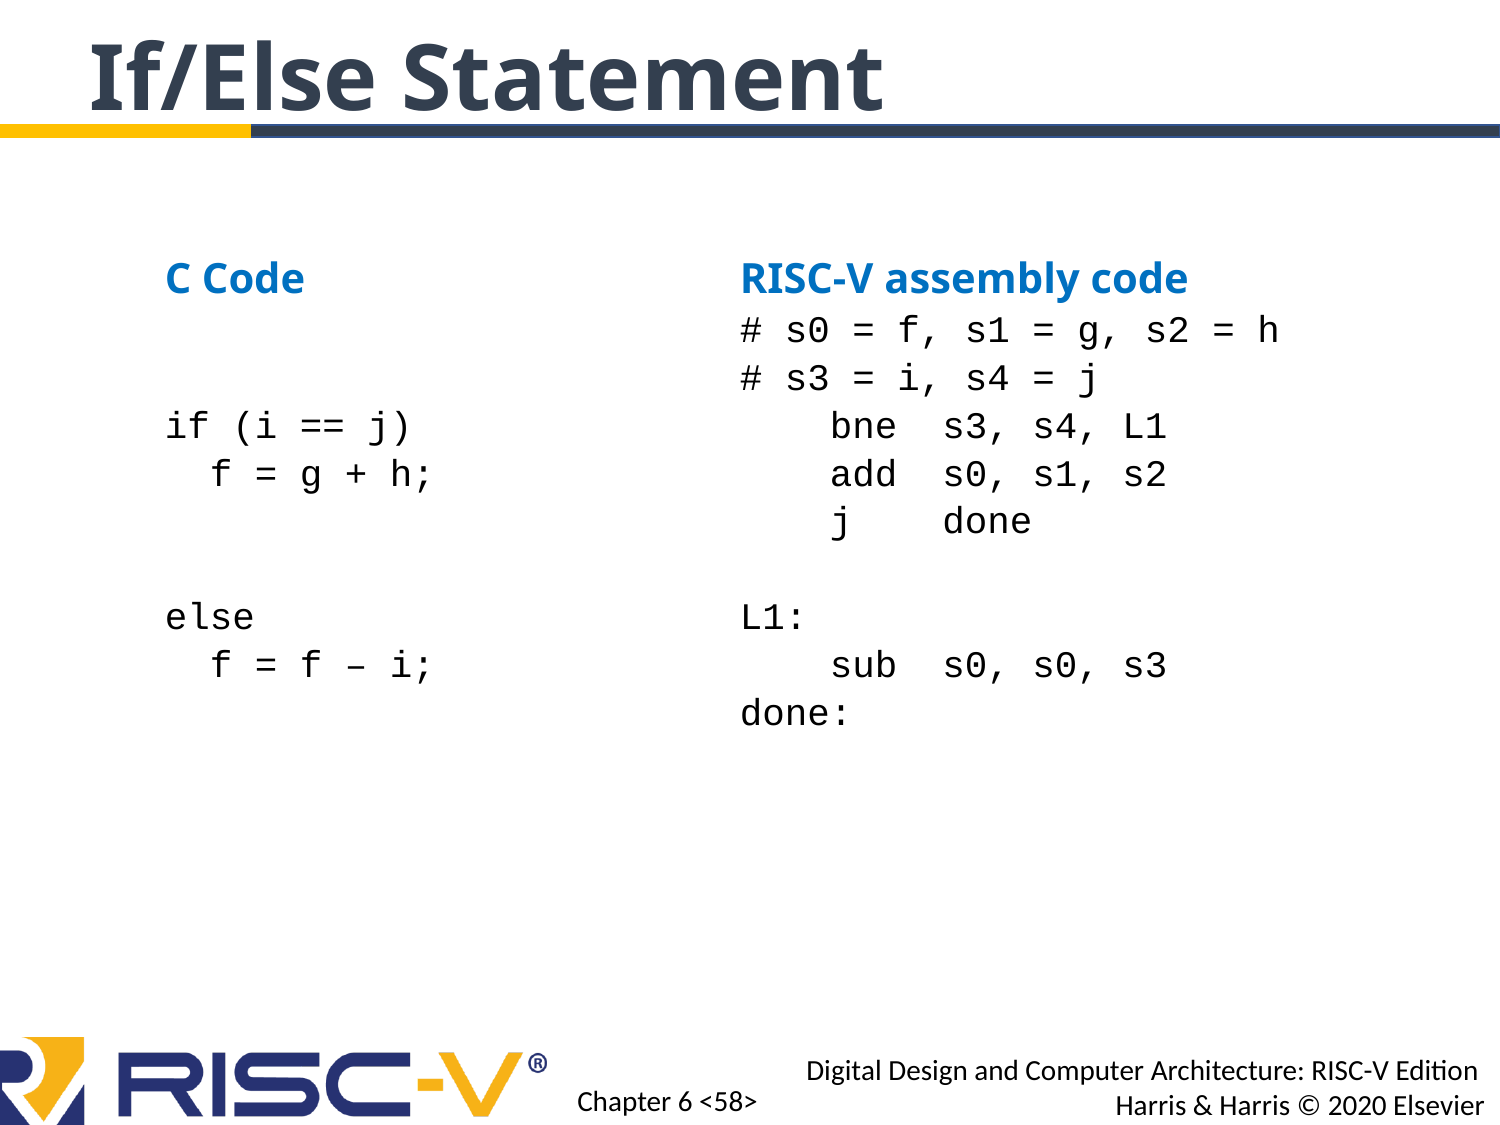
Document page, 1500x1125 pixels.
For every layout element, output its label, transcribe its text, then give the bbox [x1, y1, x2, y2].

text_box [87, 174, 1413, 1025]
text_box If/Else Statement [0, 11, 1300, 136]
text_box [112, 200, 1438, 1050]
text_box RISC-V assembly code # s0 = f, s1 = g, s2 = h # s3 = i, s4 = j bne s3, s4, L1 add s0, s1, s2 j done L1: sub s0, s0, s3 done: [725, 249, 1375, 925]
picture [0, 1037, 547, 1125]
text_box C Code if (i == j) f = g + h; else f = f – i; [150, 249, 700, 938]
